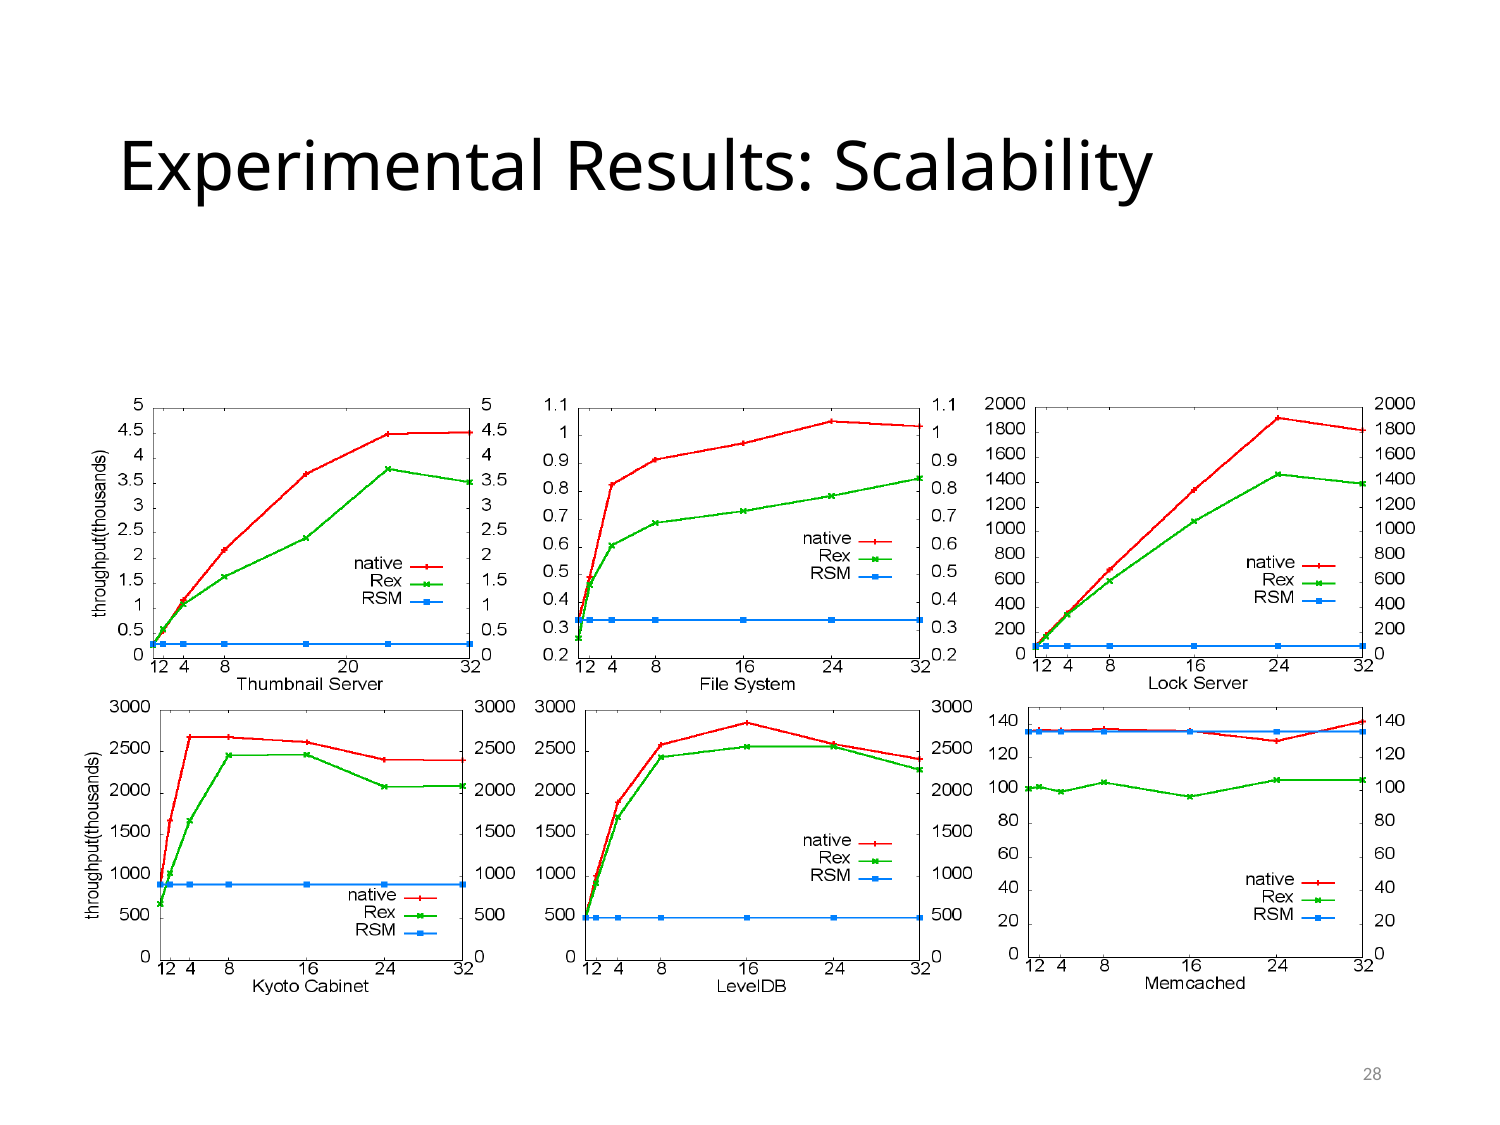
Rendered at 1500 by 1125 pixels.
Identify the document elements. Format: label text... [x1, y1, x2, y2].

picture [82, 395, 533, 696]
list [533, 395, 982, 696]
slide_number 28 [1059, 1042, 1397, 1103]
picture [82, 394, 1433, 998]
title Experimental Results: Scalability [103, 59, 1397, 278]
